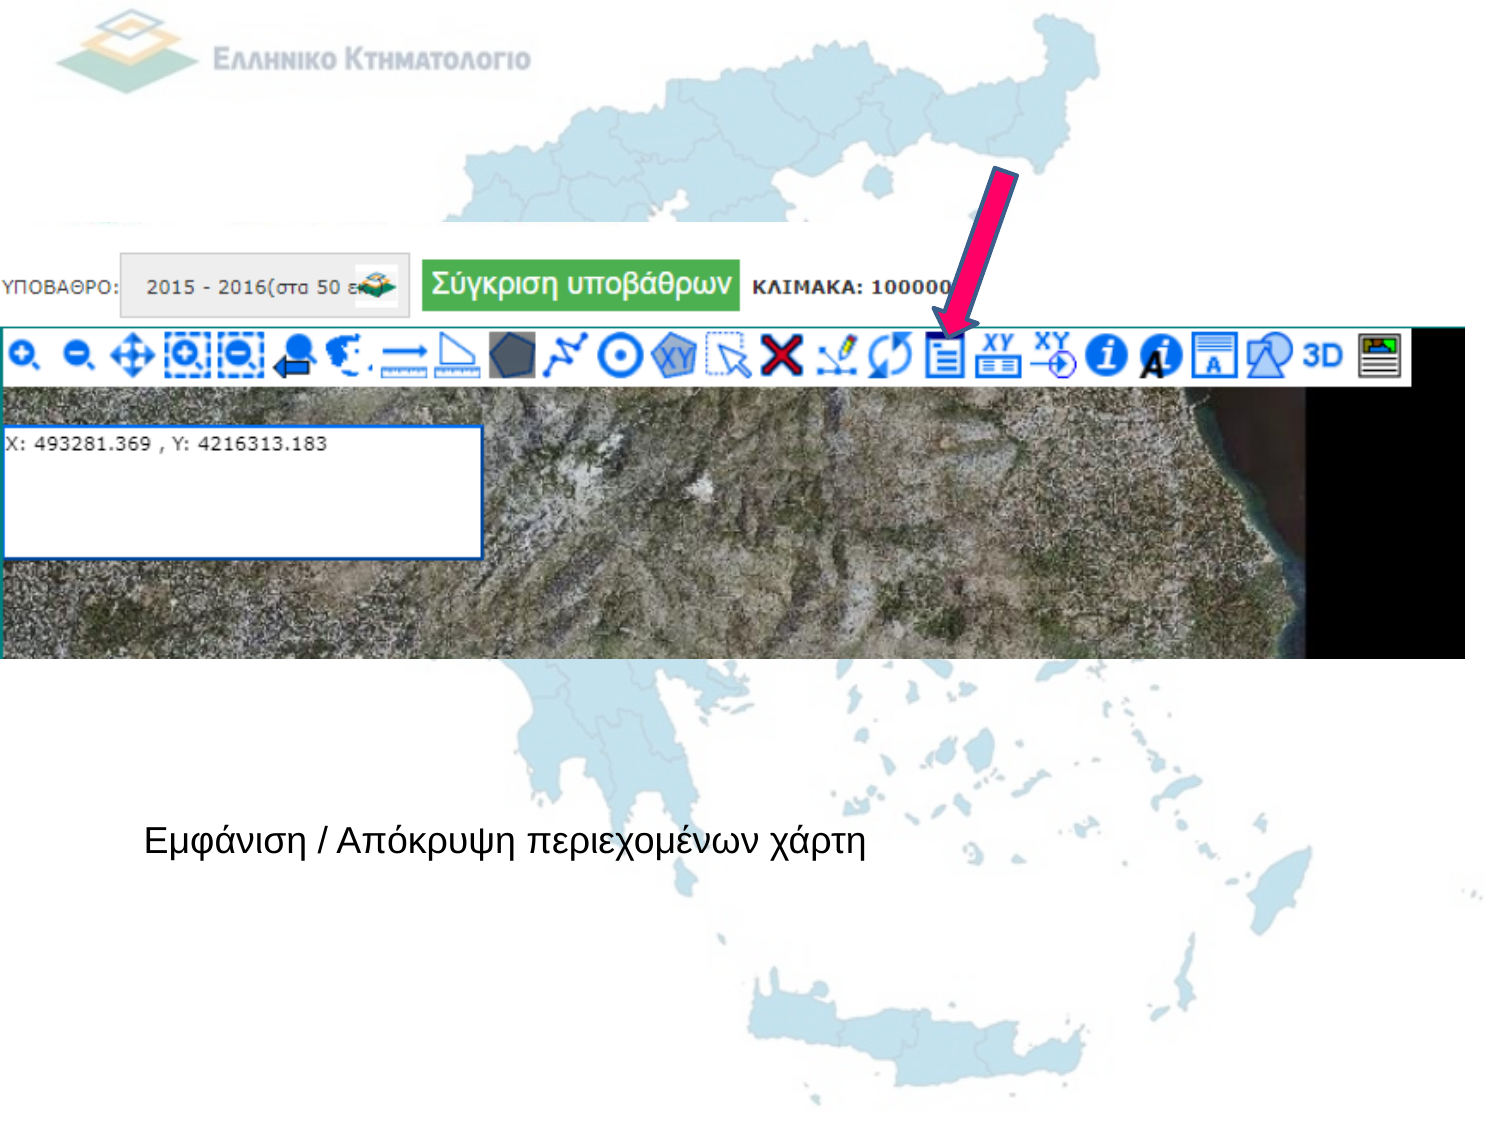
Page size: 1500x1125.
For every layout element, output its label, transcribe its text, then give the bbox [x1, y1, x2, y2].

picture [0, 222, 1466, 659]
text_box [974, 165, 1019, 220]
text_box Εμφάνιση / Απόκρυψη περιεχομένων χάρτη [128, 808, 1231, 869]
